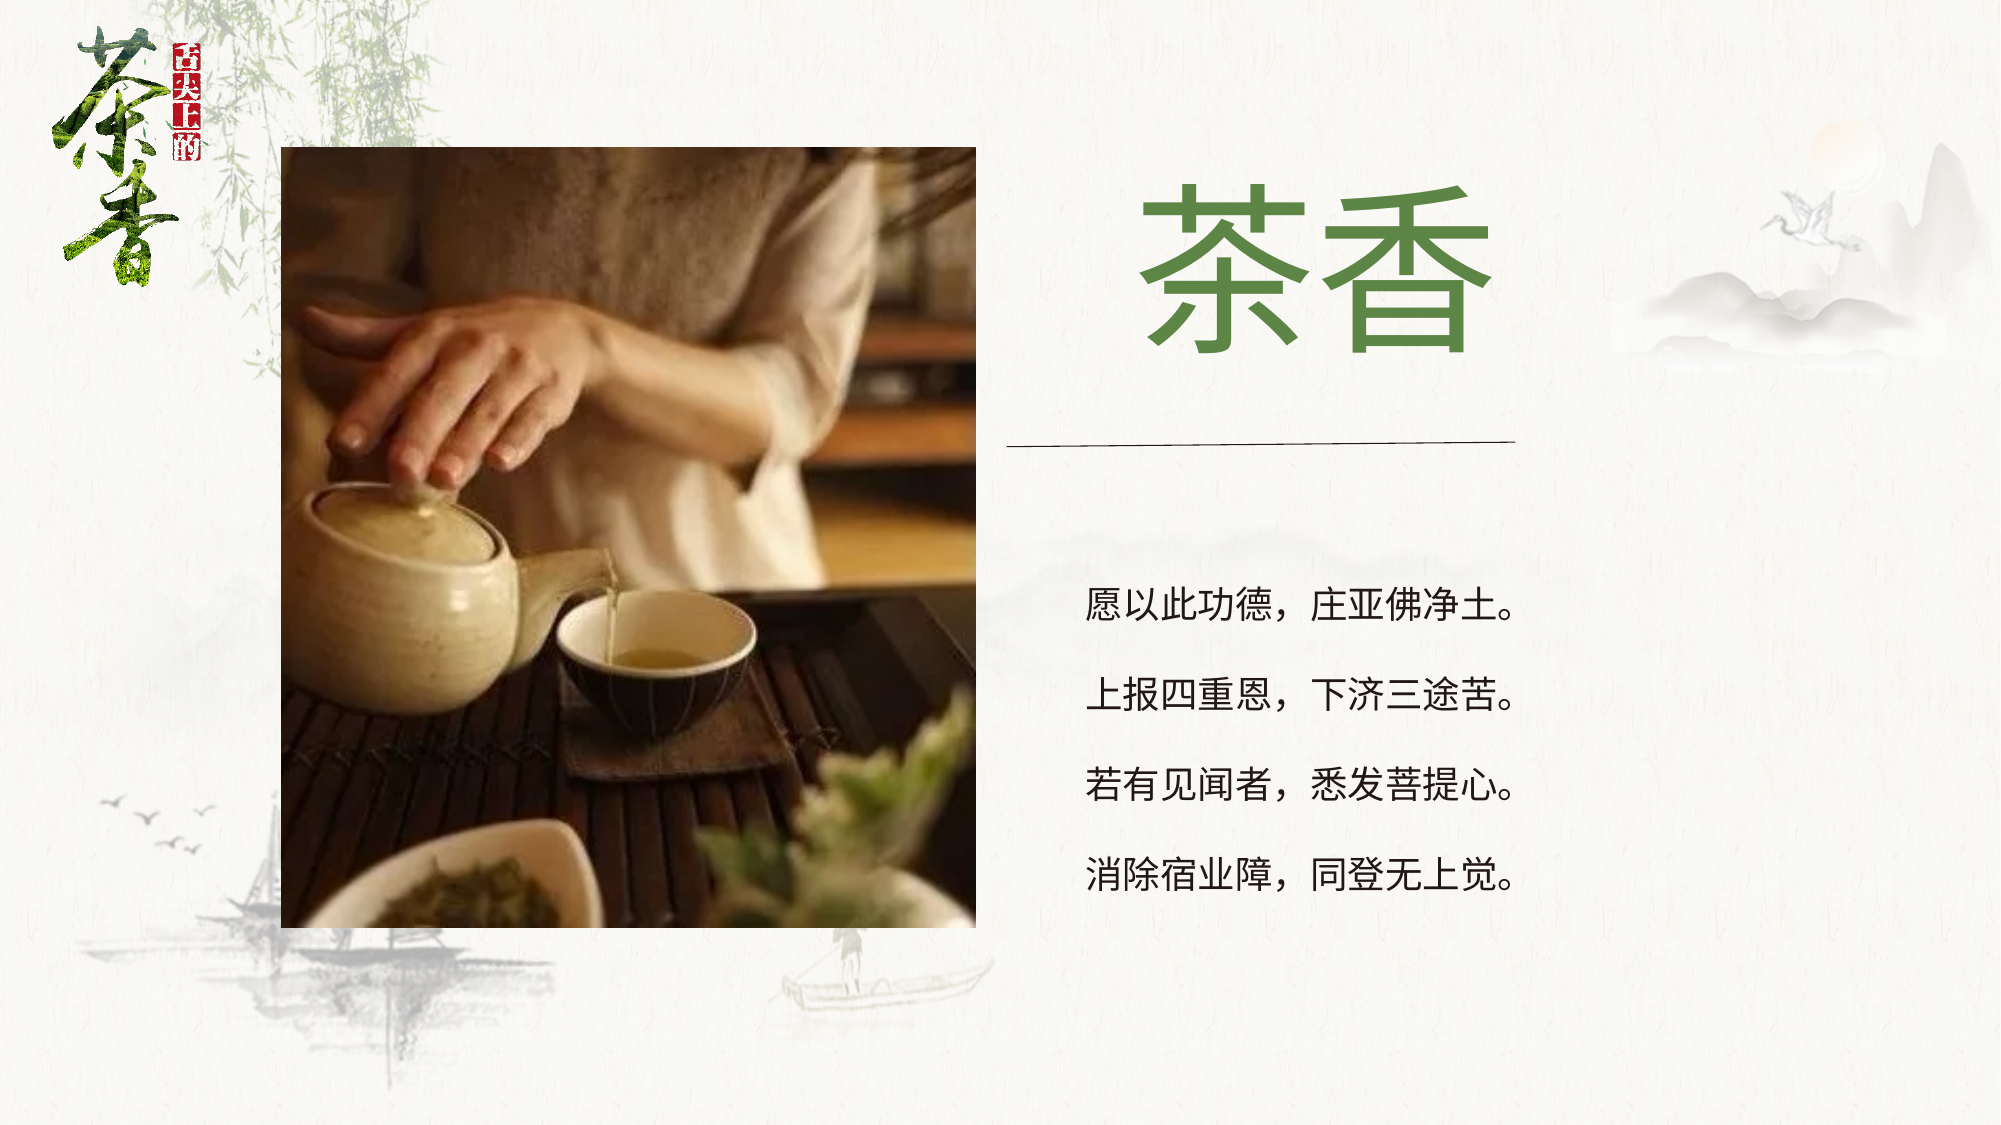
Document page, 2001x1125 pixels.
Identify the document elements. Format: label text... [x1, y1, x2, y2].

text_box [1006, 442, 1516, 447]
picture [36, 11, 223, 293]
text_box 愿以此功德，庄亚佛净土。 上报四重恩，下济三途苦。 若有见闻者，悉发菩提心。 消除宿业障，同登无上觉。 [1070, 529, 1869, 994]
picture [281, 147, 976, 928]
text_box 茶香 [1117, 147, 1639, 383]
